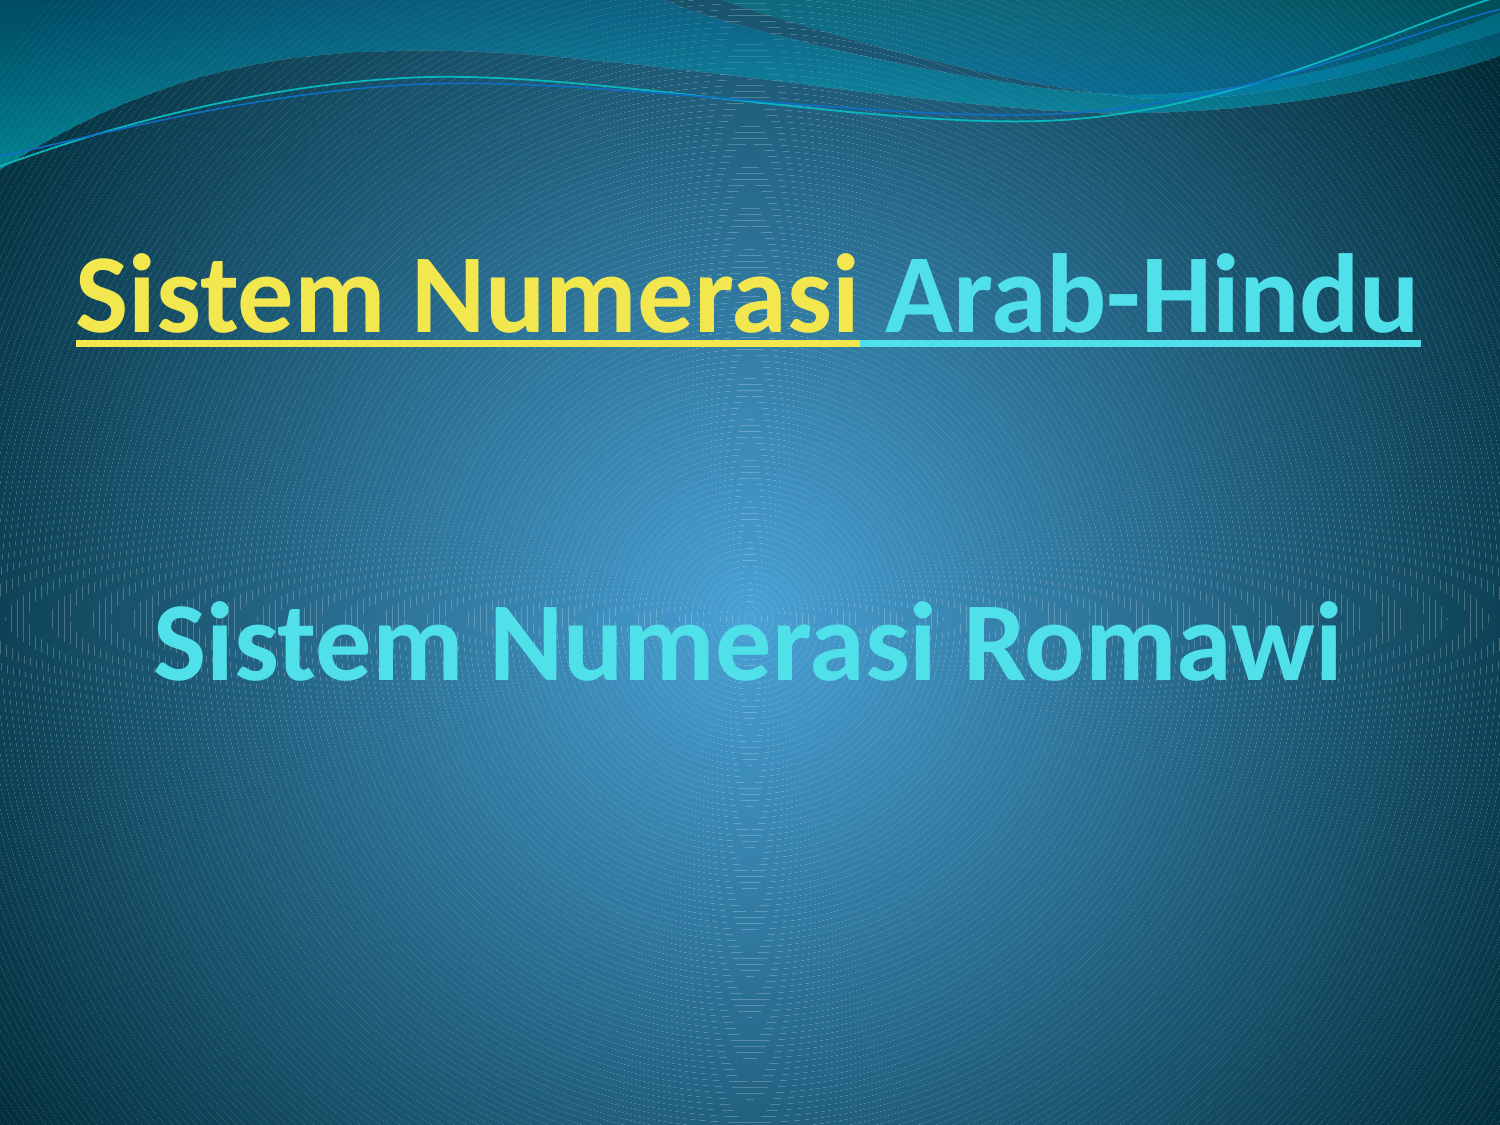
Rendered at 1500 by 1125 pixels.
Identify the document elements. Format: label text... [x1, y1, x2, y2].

title Sistem Numerasi Arab-Hindu [0, 474, 1500, 625]
text_box Sistem Numerasi Romawi [0, 687, 1500, 838]
